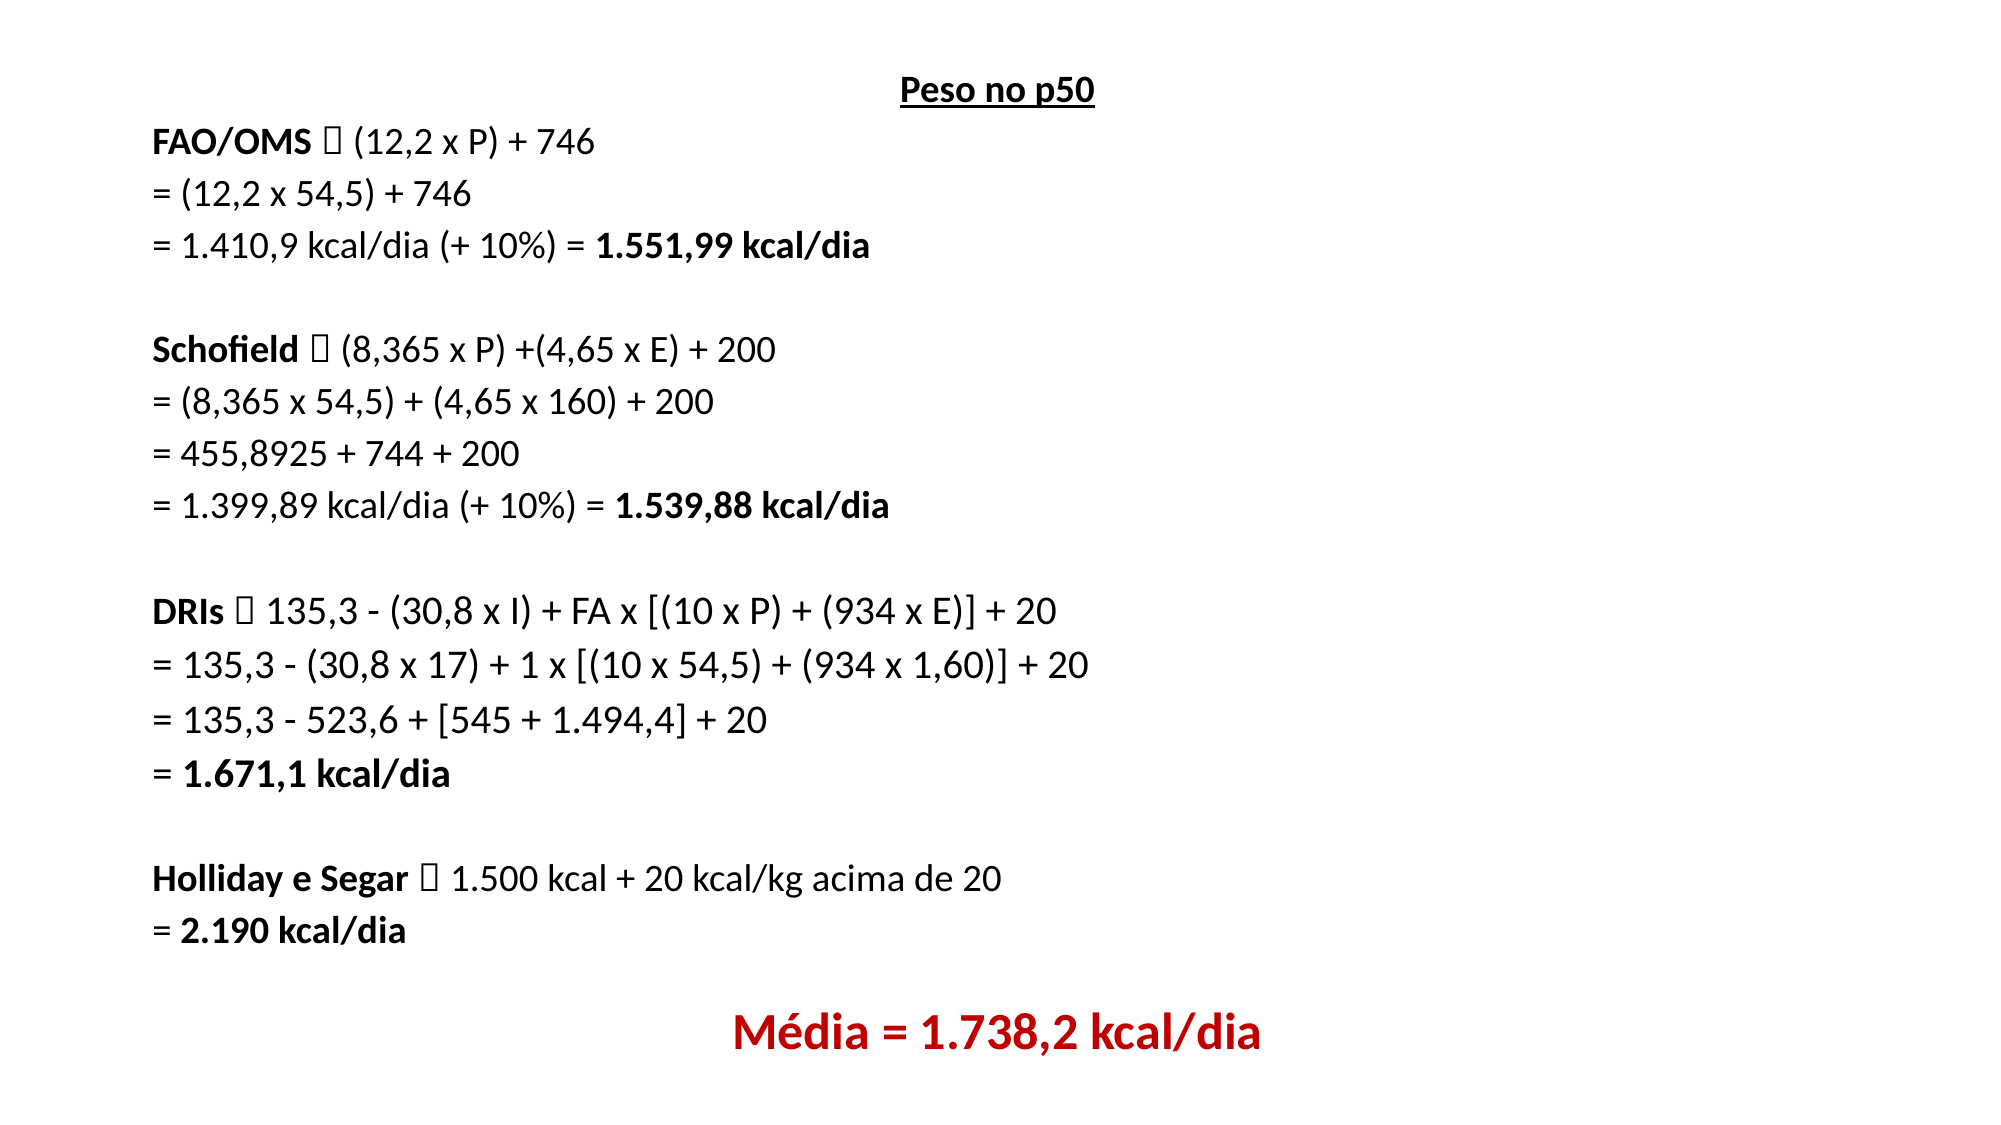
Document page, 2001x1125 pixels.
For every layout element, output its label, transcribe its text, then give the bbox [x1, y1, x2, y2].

list Peso no p50 FAO/OMS  (12,2 x P) + 746 = (12,2 x 54,5) + 746 = 1.410,9 kcal/dia (+ 10%) = 1.551,99 kcal/dia Schofield  (8,365 x P) +(4,65 x E) + 200 = (8,365 x 54,5) + (4,65 x 160) + 200 = 455,8925 + 744 + 200 = 1.399,89 kcal/dia (+ 10%) = 1.539,88 kcal/dia DRIs  135,3 - (30,8 x I) + FA x [(10 x P) + (934 x E)] + 20 = 135,3 - (30,8 x 17) + 1 x [(10 x 54,5) + (934 x 1,60)] + 20 = 135,3 - 523,6 + [545 + 1.494,4] + 20 = 1.671,1 kcal/dia Holliday e Segar  1.500 kcal + 20 kcal/kg acima de 20 = 2.190 kcal/dia Média = 1.738,2 kcal/dia [137, 61, 1858, 1071]
